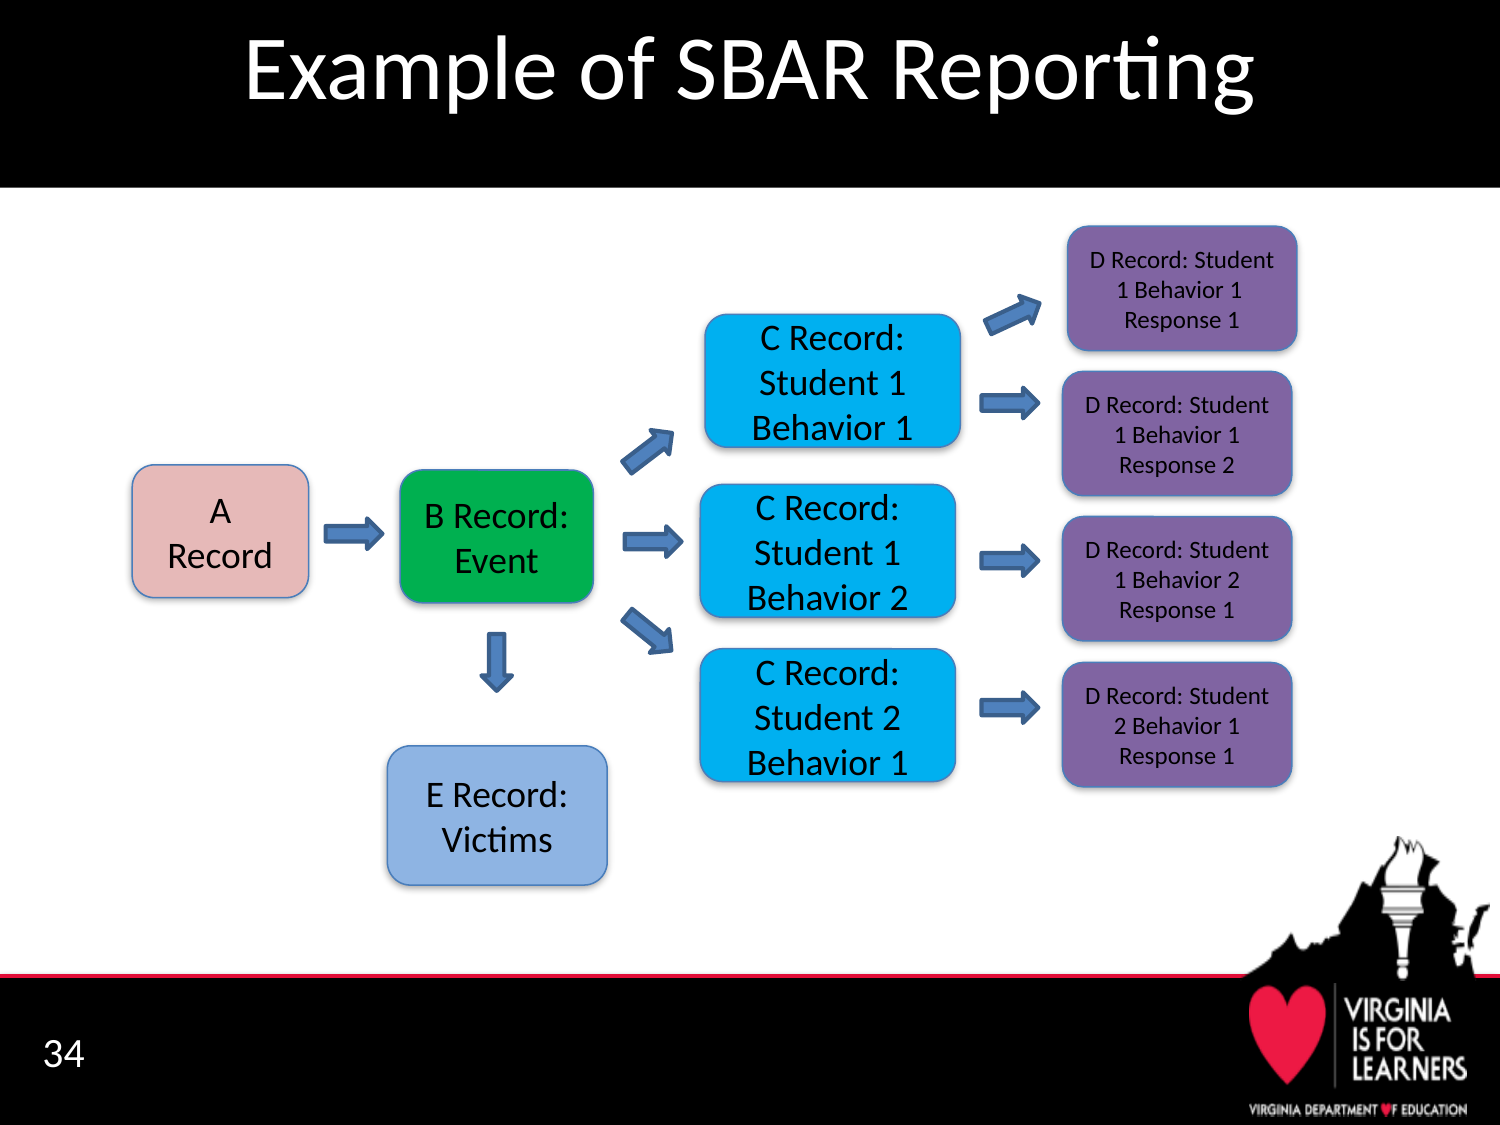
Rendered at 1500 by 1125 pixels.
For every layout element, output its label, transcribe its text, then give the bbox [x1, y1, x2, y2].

text_box A Record [131, 464, 310, 599]
text_box D Record: Student 1 Behavior 1 Response 1 [1066, 225, 1298, 352]
text_box C Record: Student 2 Behavior 1 [699, 647, 957, 783]
text_box [620, 427, 675, 476]
text_box [979, 385, 1041, 421]
picture [1249, 983, 1467, 1117]
title Example of SBAR Reporting [0, 0, 1500, 188]
text_box [479, 631, 515, 693]
text_box D Record: Student 1 Behavior 2 Response 1 [1061, 515, 1293, 642]
text_box [622, 524, 684, 559]
text_box [323, 516, 385, 552]
text_box B Record: Event [399, 469, 595, 604]
text_box E Record: Victims [386, 745, 608, 886]
text_box [979, 690, 1041, 725]
text_box [982, 293, 1042, 337]
text_box D Record: Student 1 Behavior 1 Response 2 [1061, 370, 1293, 497]
text_box [620, 606, 674, 655]
text_box D Record: Student 2 Behavior 1 Response 1 [1061, 661, 1293, 788]
picture [1240, 836, 1490, 981]
text_box C Record: Student 1 Behavior 1 [704, 313, 962, 448]
text_box C Record: Student 1 Behavior 2 [699, 483, 957, 619]
text_box [979, 543, 1041, 578]
